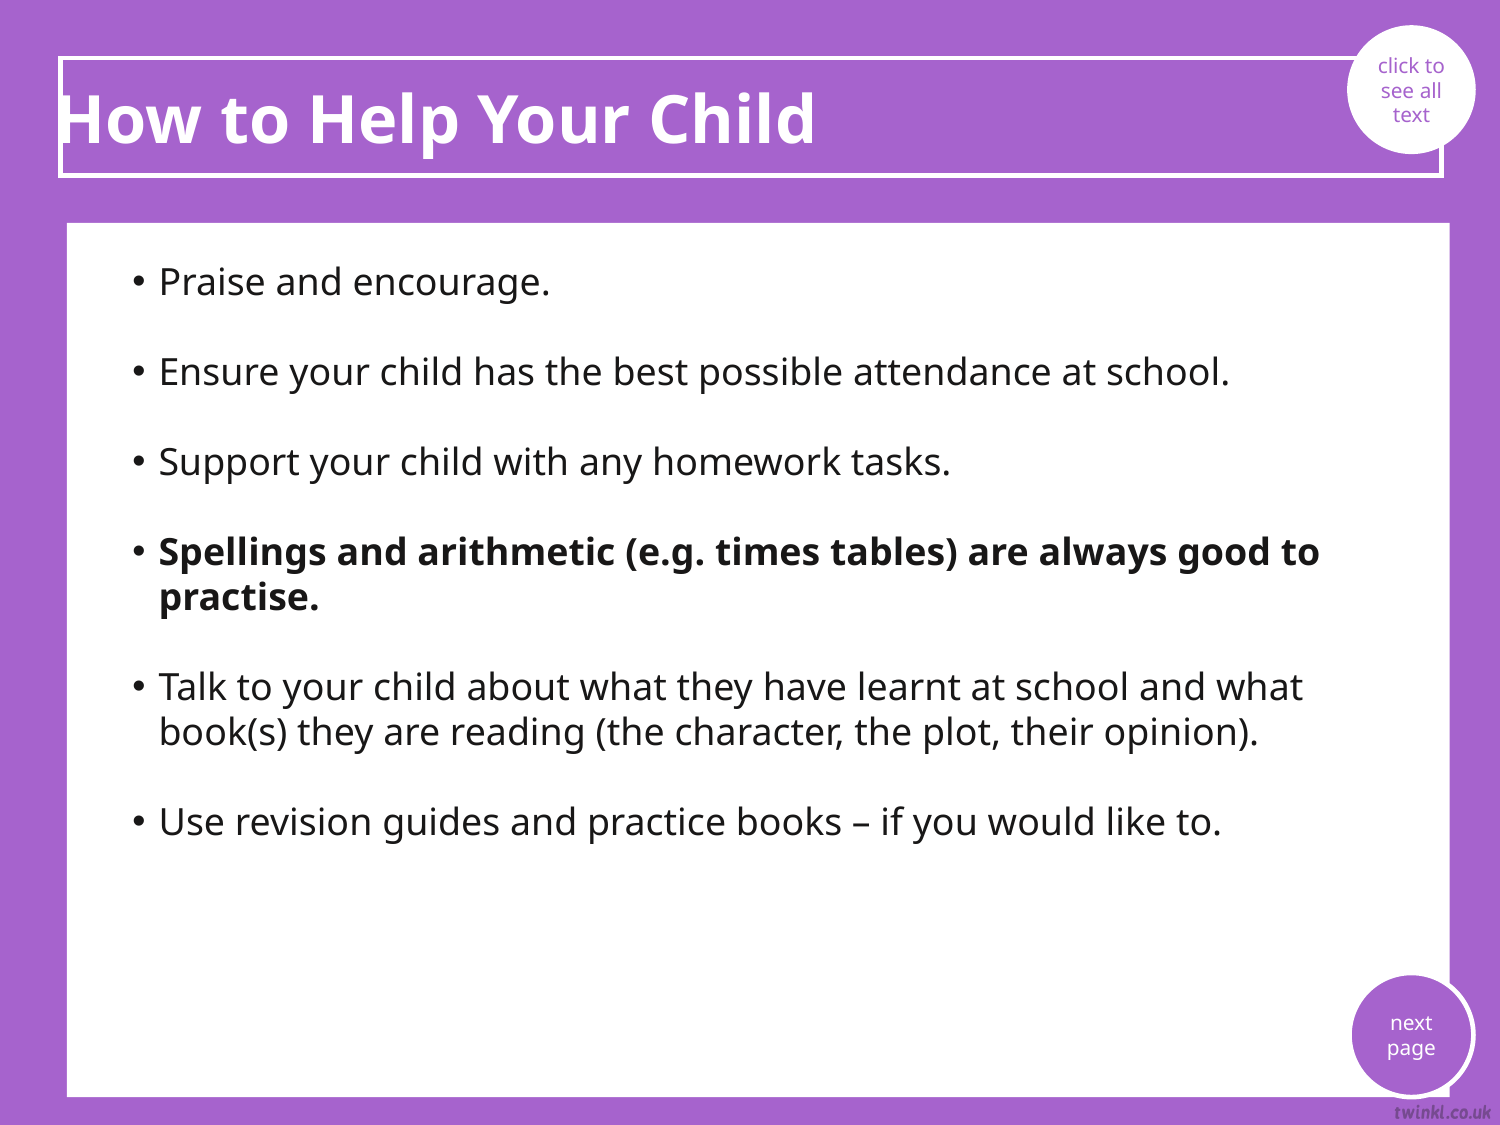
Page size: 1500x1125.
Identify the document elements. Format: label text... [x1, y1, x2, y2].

text_box [59, 57, 1442, 176]
text_box Praise and encourage. Ensure your child has the best possible attendance at school. Support your child with any homework tasks. Spellings and arithmetic (e.g. times tables) are always good to practise. Talk to your child about what they have learnt at school and what book(s) they are reading (the character, the plot, their opinion). Use revision guides and practice books – if you would like to. [66, 222, 1451, 1098]
picture [1394, 1104, 1491, 1119]
text_box How to Help Your Child [39, 69, 833, 165]
text_box click to see all text [1348, 26, 1475, 153]
text_box next page [1348, 971, 1475, 1099]
